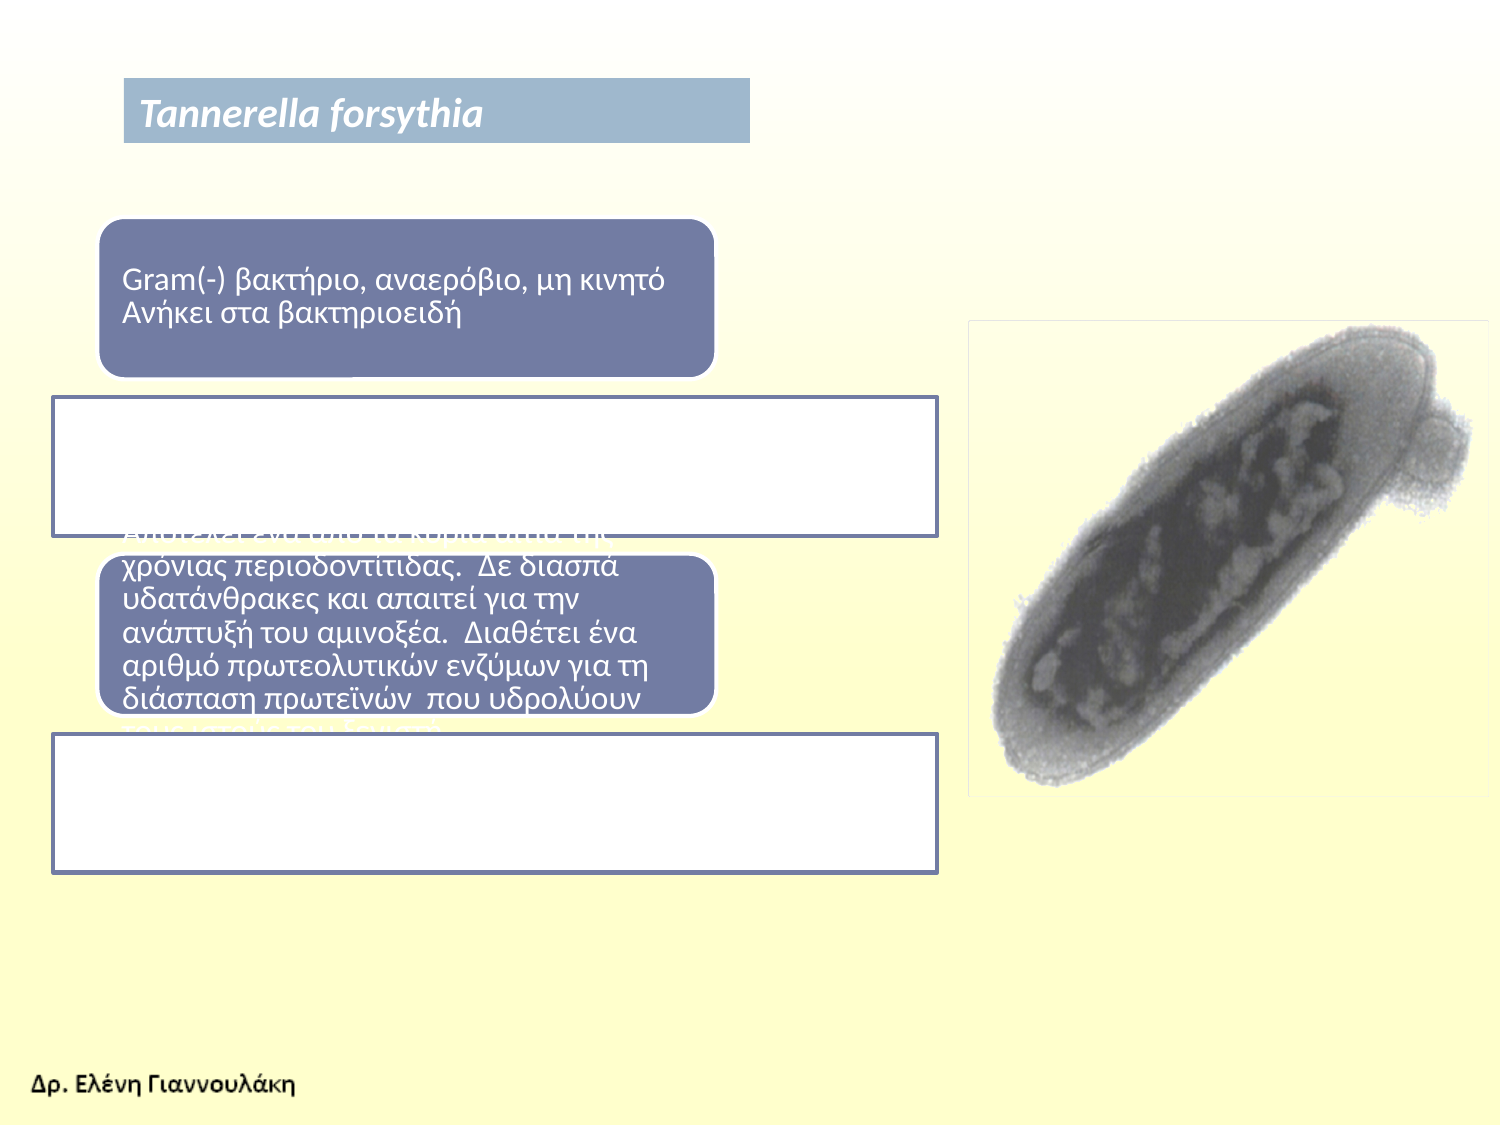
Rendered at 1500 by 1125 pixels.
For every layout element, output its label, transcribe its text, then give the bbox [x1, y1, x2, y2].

picture [0, 0, 1500, 1125]
text_box Tannerella forsythia [123, 78, 750, 143]
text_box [52, 198, 938, 873]
